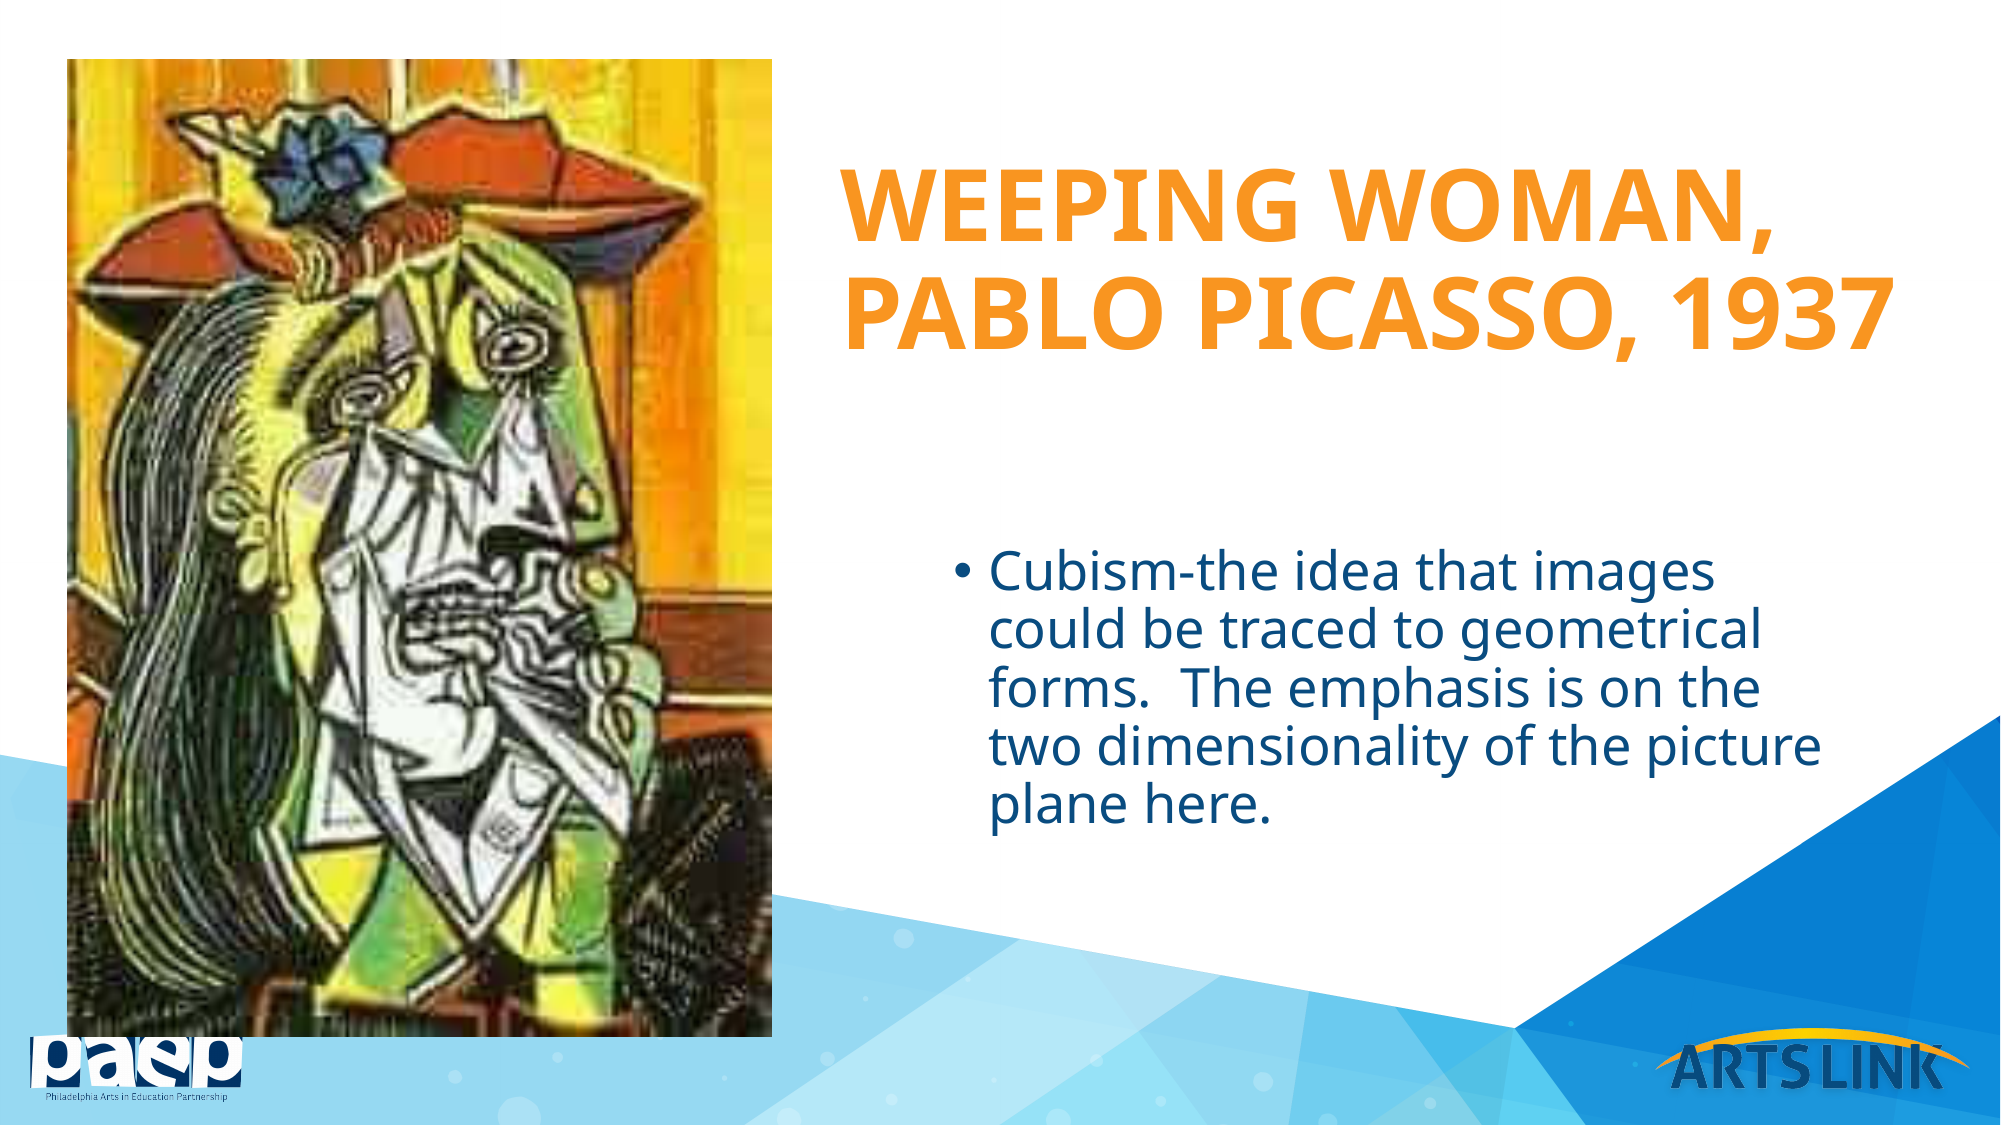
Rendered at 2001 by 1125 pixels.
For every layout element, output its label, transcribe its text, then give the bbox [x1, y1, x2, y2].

list Cubism-the idea that images could be traced to geometrical forms. The emphasis is on the two dimensionality of the picture plane here. [938, 535, 1863, 846]
title Weeping Woman, Pablo Picasso, 1937 [825, 59, 1929, 467]
picture [0, 0, 2001, 1125]
